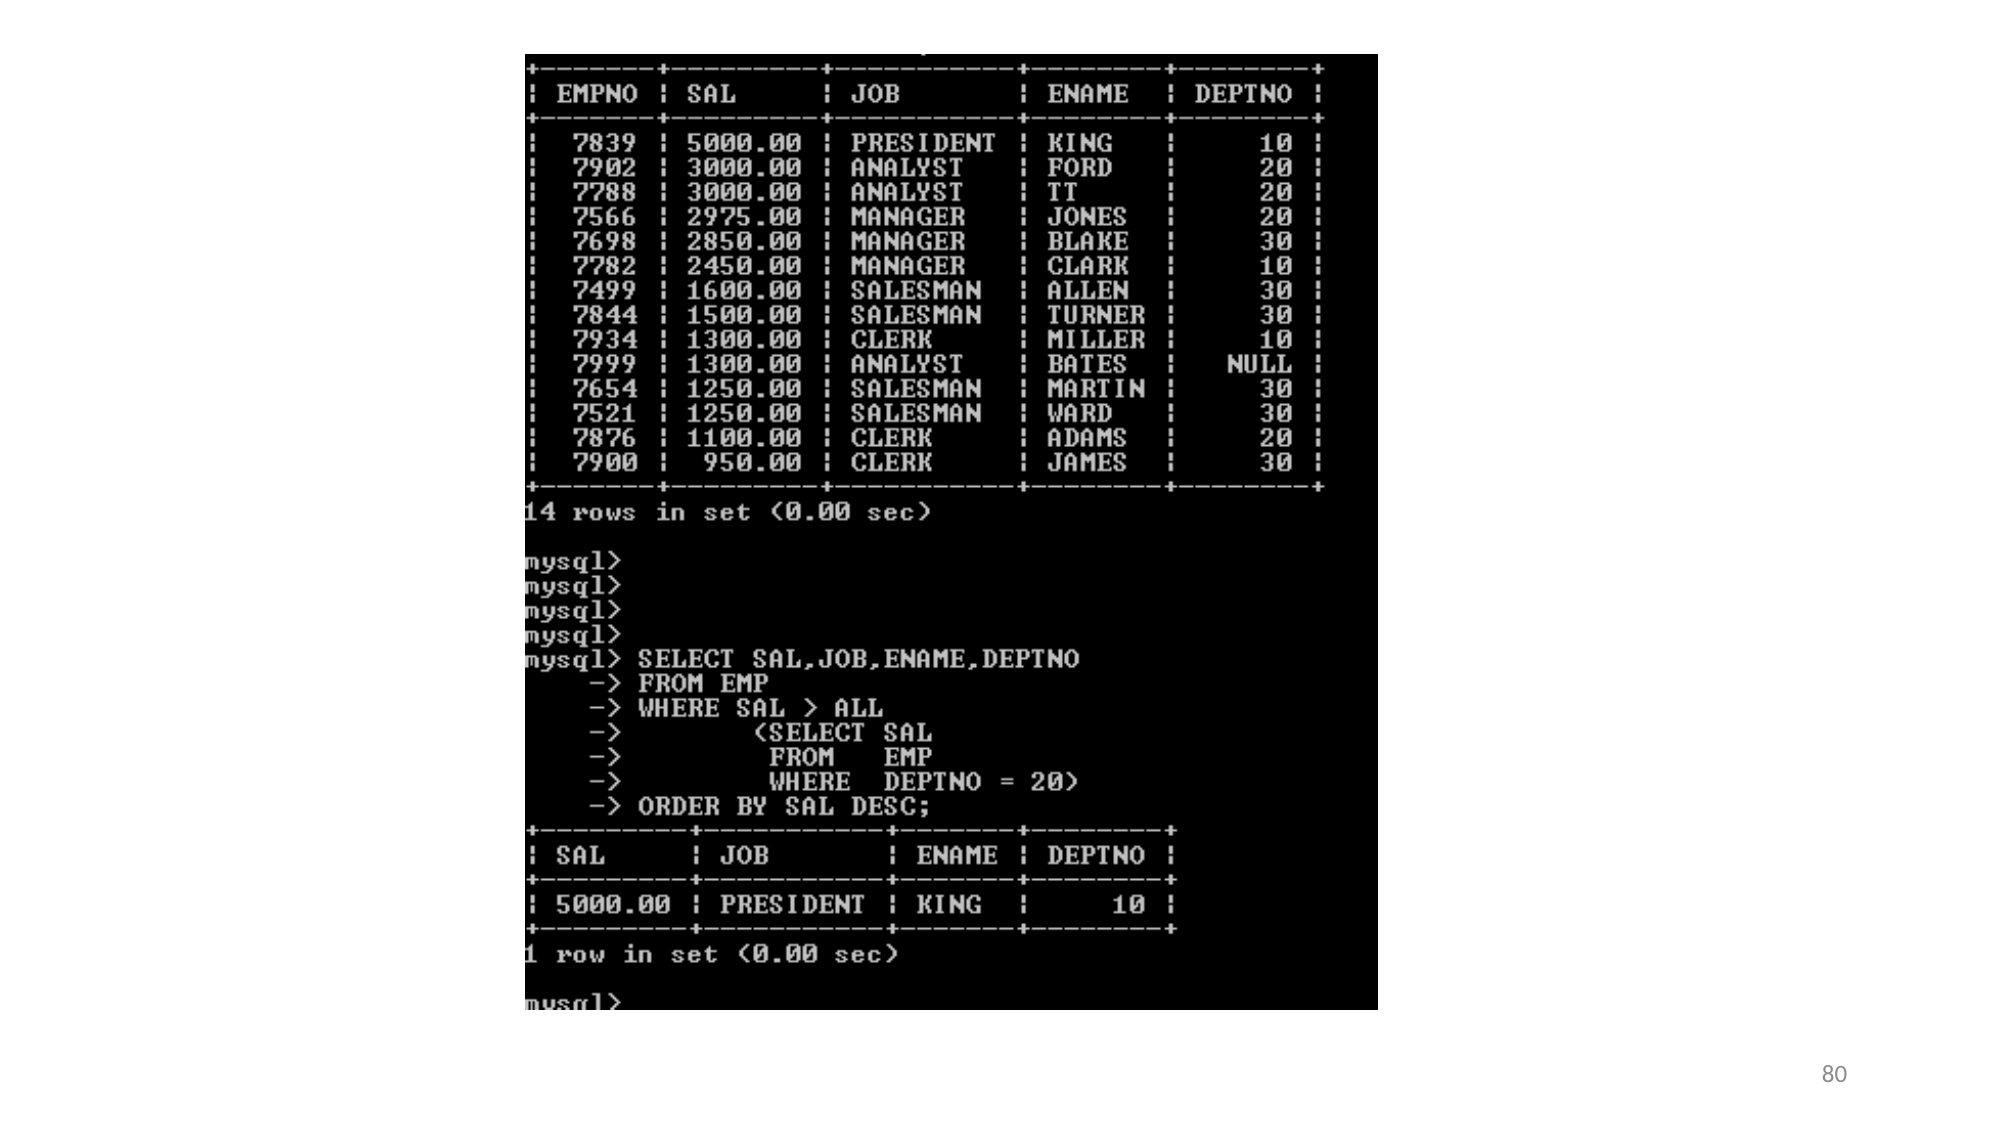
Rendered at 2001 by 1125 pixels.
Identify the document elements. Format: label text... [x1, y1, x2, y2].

slide_number 80 [1412, 1042, 1863, 1103]
picture [525, 54, 1378, 1010]
